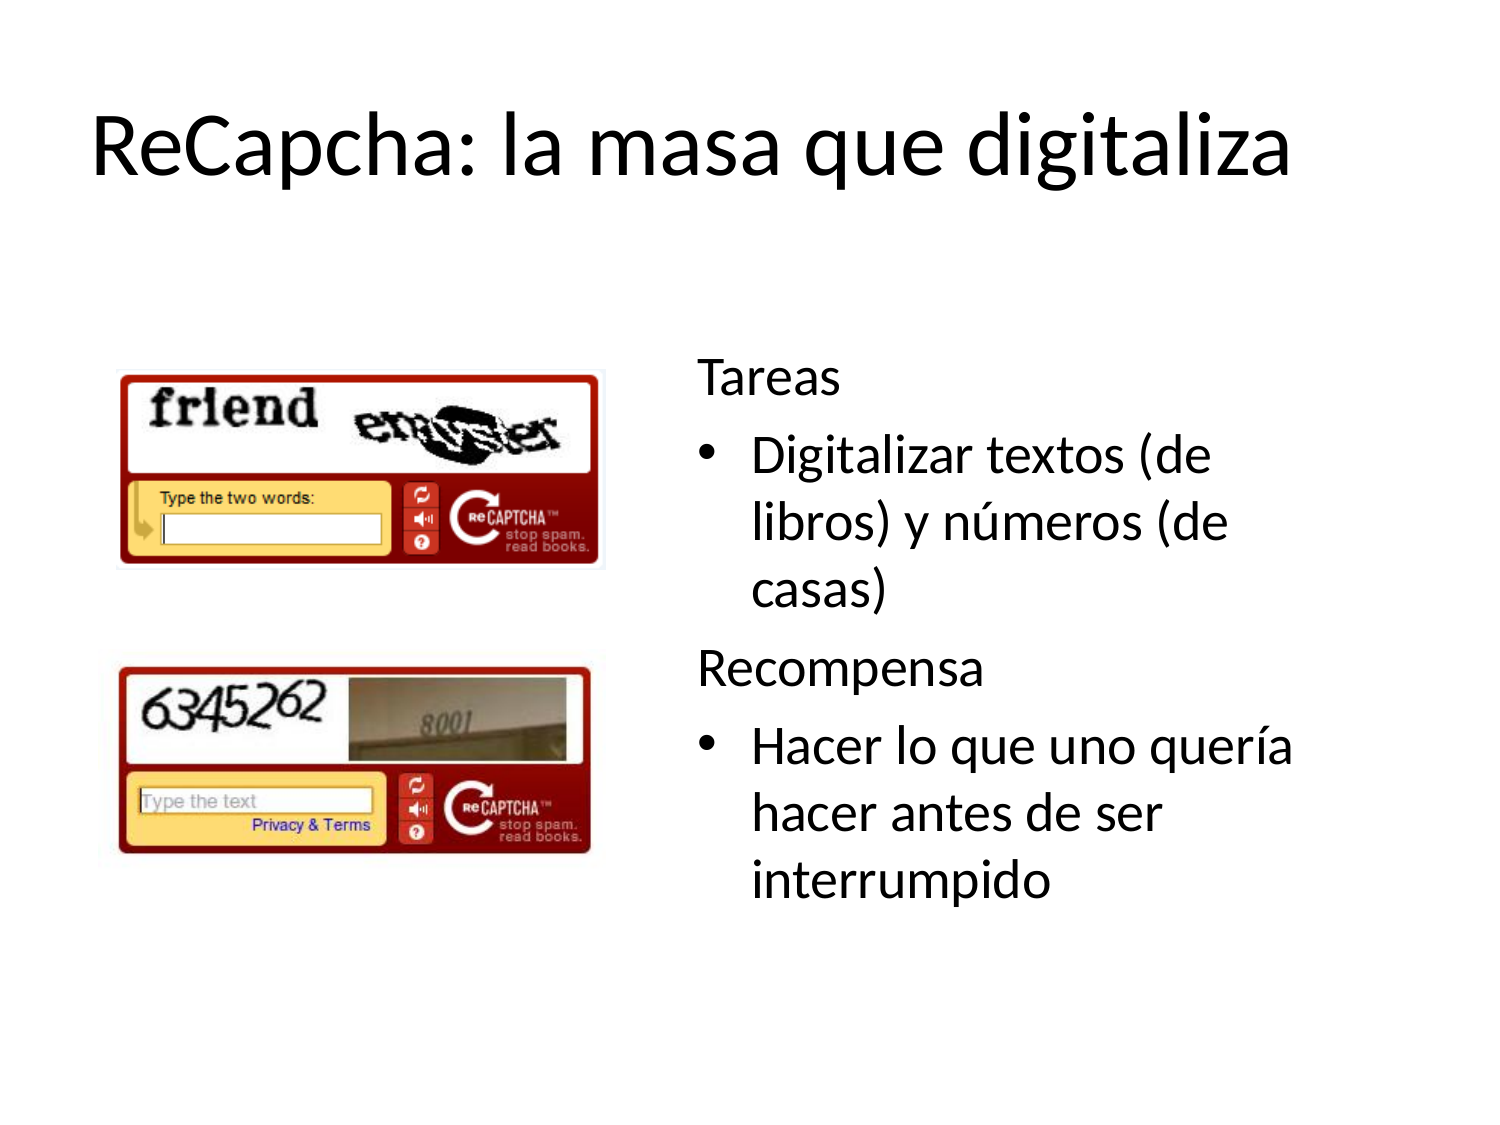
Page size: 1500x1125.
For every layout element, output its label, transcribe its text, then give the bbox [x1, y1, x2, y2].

list Tareas Digitalizar textos (de libros) y números (de casas) Recompensa Hacer lo que uno quería hacer antes de ser interrumpido [682, 332, 1345, 922]
picture [116, 369, 606, 570]
title ReCapcha: la masa que digitaliza [75, 45, 1425, 233]
picture [98, 649, 606, 887]
